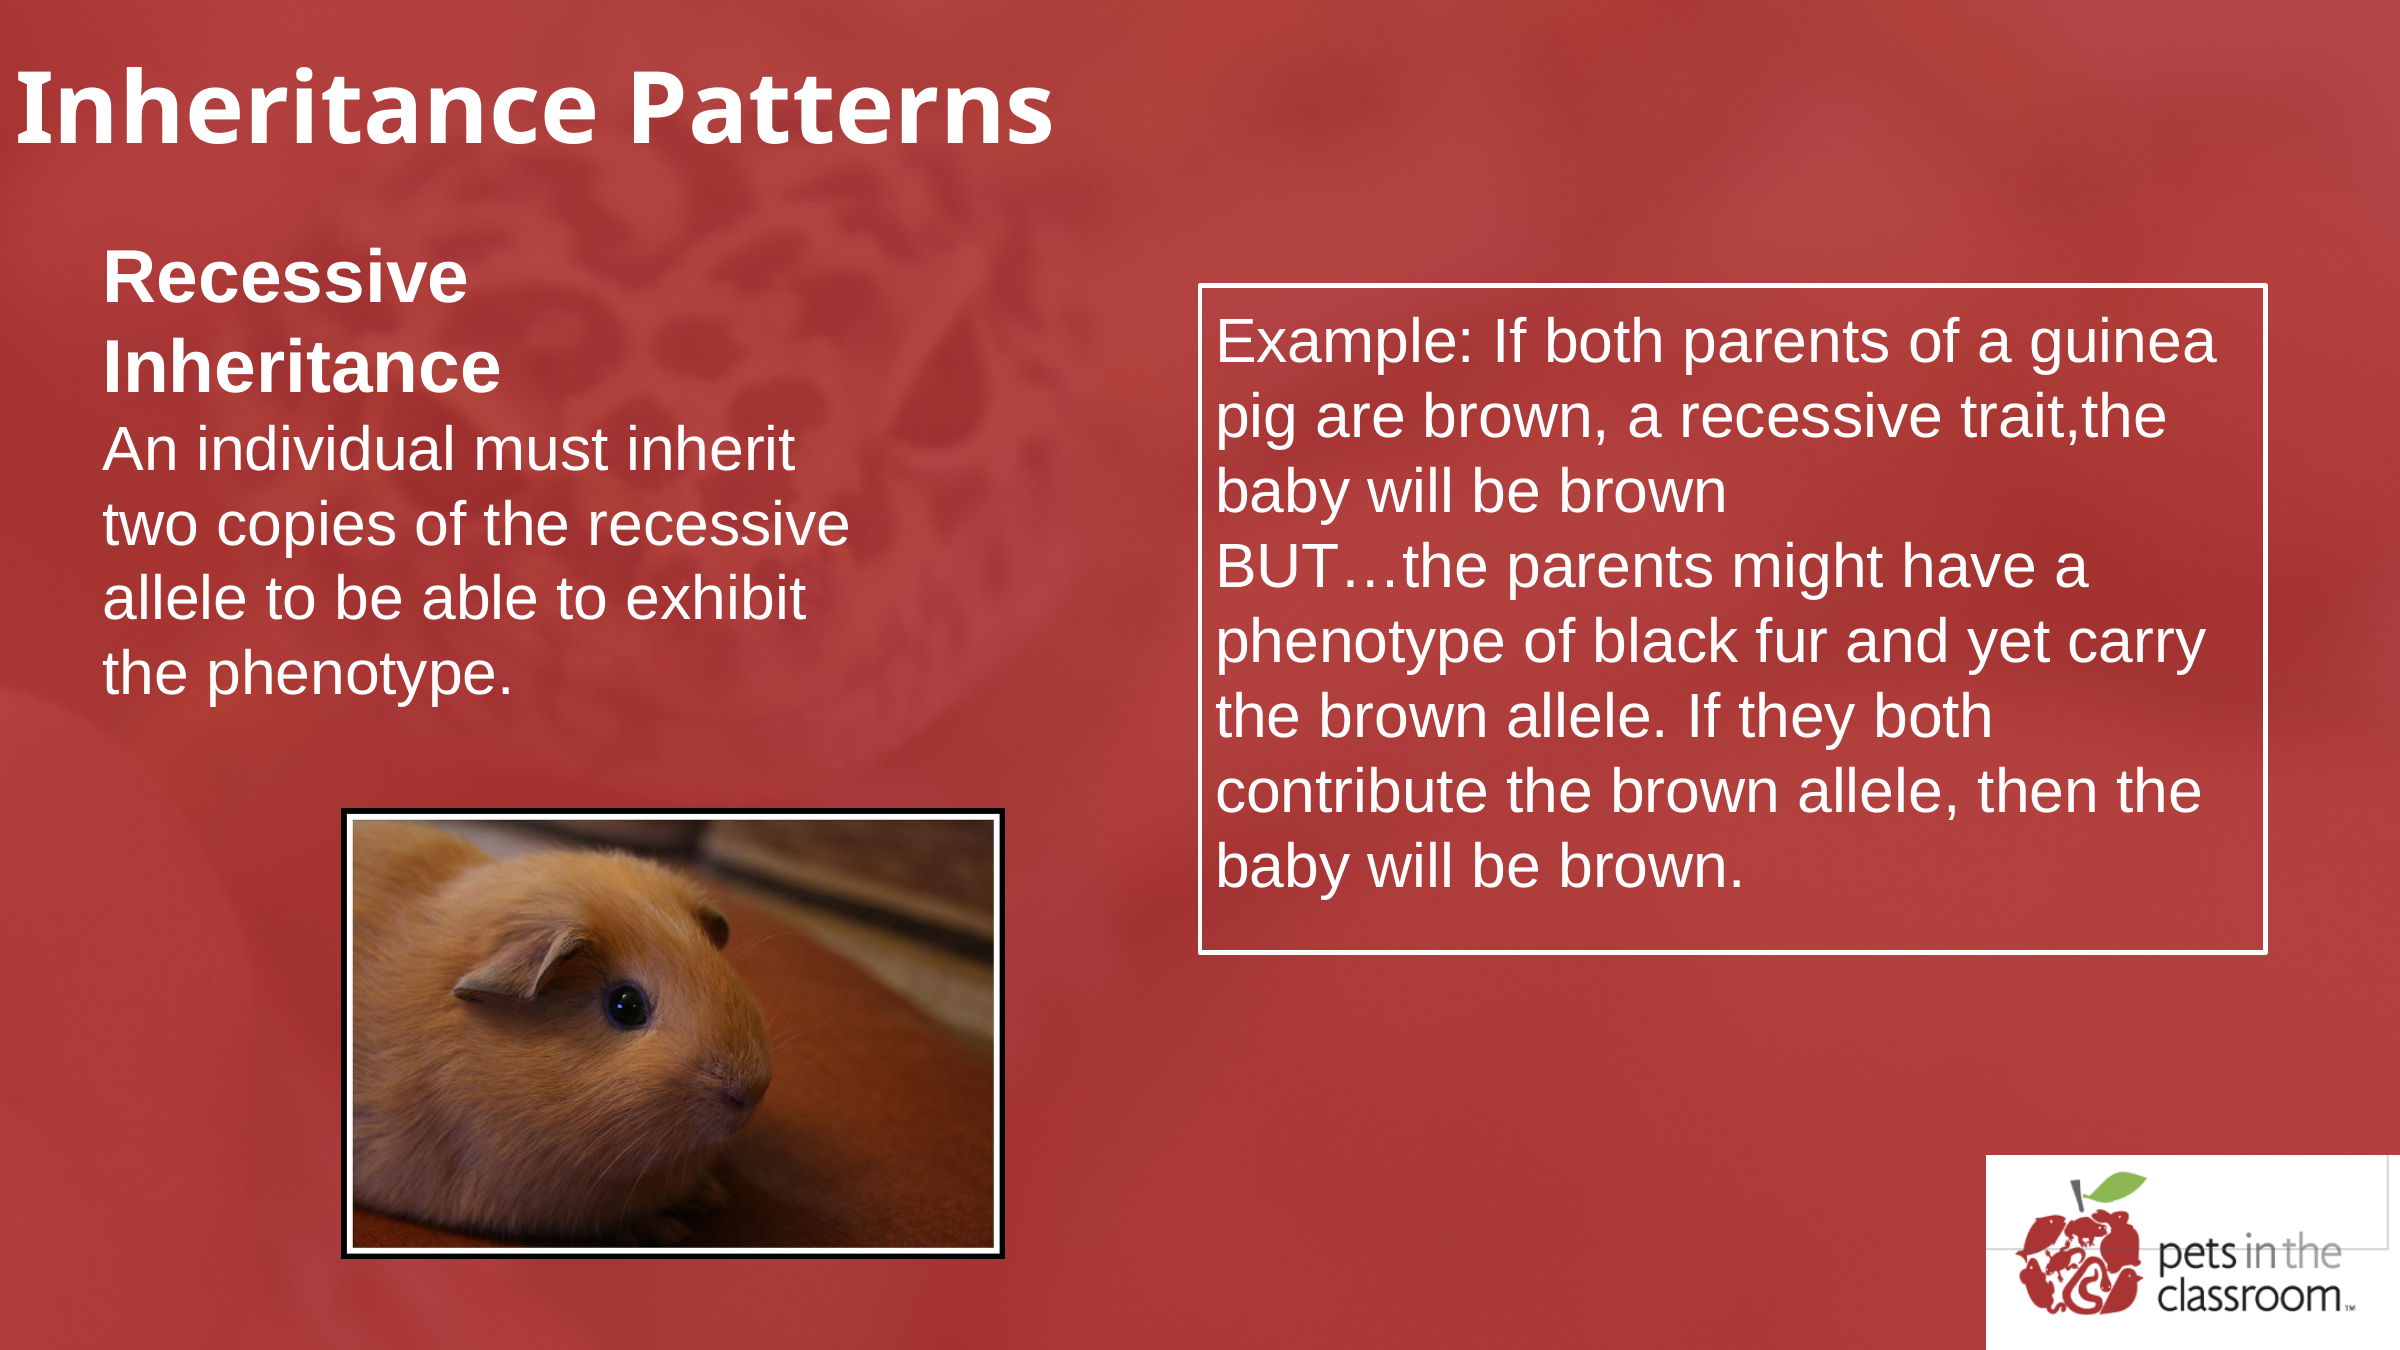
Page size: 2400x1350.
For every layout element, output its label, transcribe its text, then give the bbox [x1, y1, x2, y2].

text_box Recessive Inheritance An individual must inherit two copies of the recessive allele to be able to exhibit the phenotype. [87, 212, 892, 534]
text_box Inheritance Patterns [0, 0, 1800, 179]
picture [0, 0, 2400, 1350]
text_box Example: If both parents of a guinea pig are brown, a recessive trait,the baby will be brown BUT…the parents might have a phenotype of black fur and yet carry the brown allele. If they both contribute the brown allele, then the baby will be brown. [1200, 285, 2266, 953]
